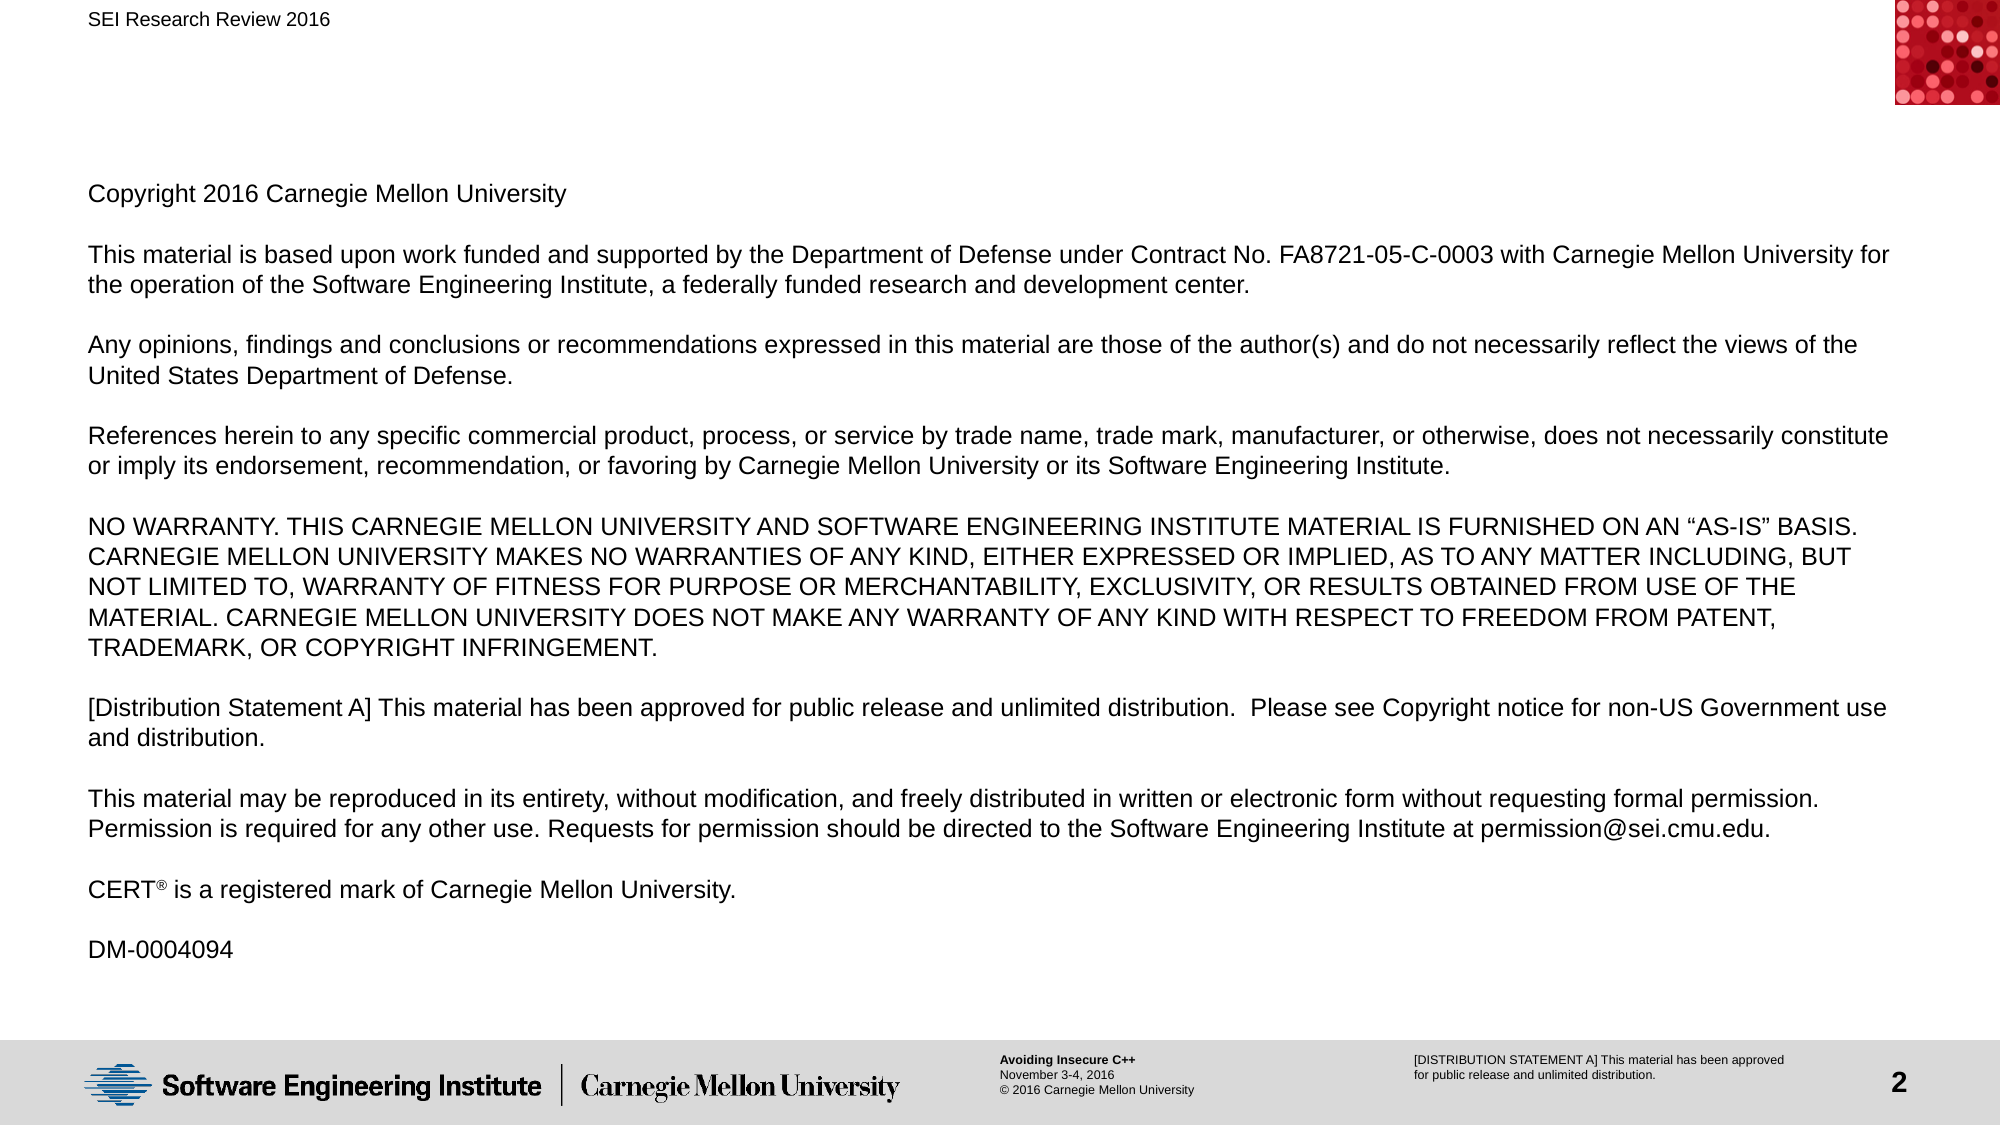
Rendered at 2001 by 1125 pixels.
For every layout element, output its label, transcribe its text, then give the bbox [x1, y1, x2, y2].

list Copyright 2016 Carnegie Mellon University This material is based upon work funded and supported by the Department of Defense under Contract No. FA8721-05-C-0003 with Carnegie Mellon University for the operation of the Software Engineering Institute, a federally funded research and development center. Any opinions, findings and conclusions or recommendations expressed in this material are those of the author(s) and do not necessarily reflect the views of the United States Department of Defense. References herein to any specific commercial product, process, or service by trade name, trade mark, manufacturer, or otherwise, does not necessarily constitute or imply its endorsement, recommendation, or favoring by Carnegie Mellon University or its Software Engineering Institute. NO WARRANTY. THIS CARNEGIE MELLON UNIVERSITY AND SOFTWARE ENGINEERING INSTITUTE MATERIAL IS FURNISHED ON AN “AS-IS” BASIS. CARNEGIE MELLON UNIVERSITY MAKES NO WARRANTIES OF ANY KIND, EITHER EXPRESSED OR IMPLIED, AS TO ANY MATTER INCLUDING, BUT NOT LIMITED TO, WARRANTY OF FITNESS FOR PURPOSE OR MERCHANTABILITY, EXCLUSIVITY, OR RESULTS OBTAINED FROM USE OF THE MATERIAL. CARNEGIE MELLON UNIVERSITY DOES NOT MAKE ANY WARRANTY OF ANY KIND WITH RESPECT TO FREEDOM FROM PATENT, TRADEMARK, OR COPYRIGHT INFRINGEMENT. [Distribution Statement A] This material has been approved for public release and unlimited distribution. Please see Copyright notice for non-US Government use and distribution. This material may be reproduced in its entirety, without modification, and freely distributed in written or electronic form without requesting formal permission. Permission is required for any other use. Requests for permission should be directed to the Software Engineering Institute at permission@sei.cmu.edu. CERT® is a registered mark of Carnegie Mellon University. DM-0004094 [87, 177, 1908, 1000]
picture [73, 1054, 911, 1112]
picture [1895, 0, 2000, 105]
